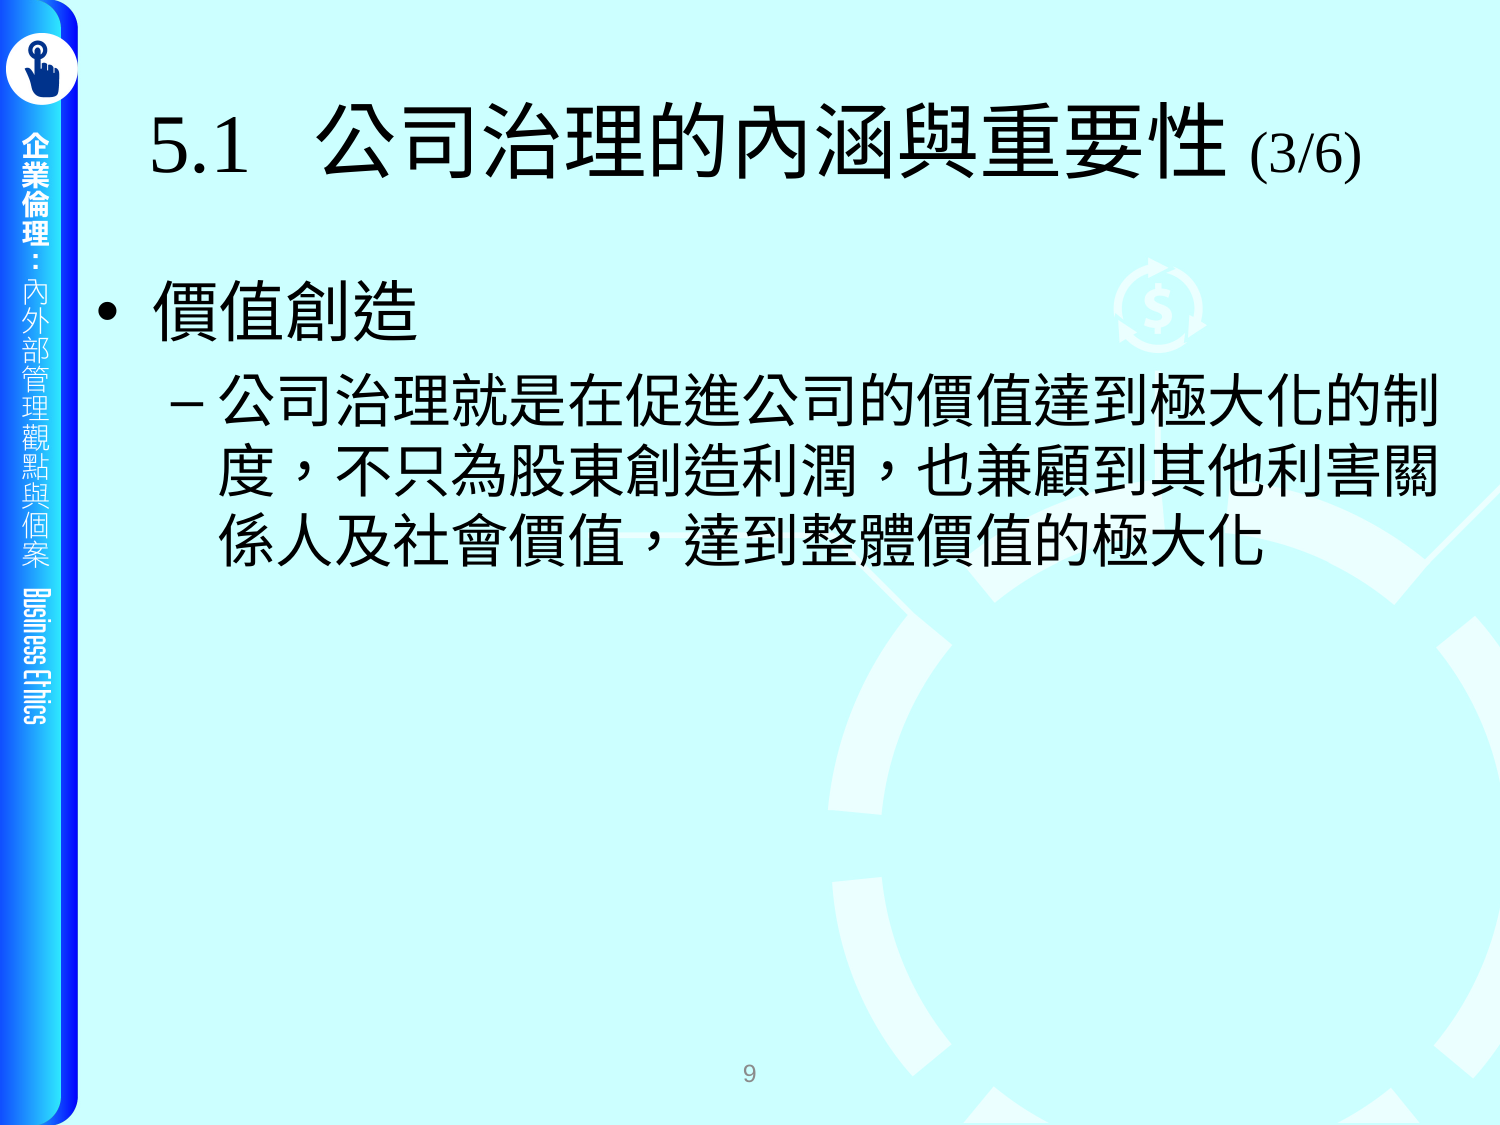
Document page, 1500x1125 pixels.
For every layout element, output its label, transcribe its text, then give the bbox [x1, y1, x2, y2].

title 5.1 公司治理的內涵與重要性(3/6) [80, 45, 1431, 233]
list 價值創造 公司治理就是在促進公司的價值達到極大化的制度，不只為股東創造利潤，也兼顧到其他利害關係人及社會價值，達到整體價值的極大化 [80, 262, 1483, 1005]
footer 9 [512, 1042, 988, 1103]
picture [0, 0, 1500, 1125]
